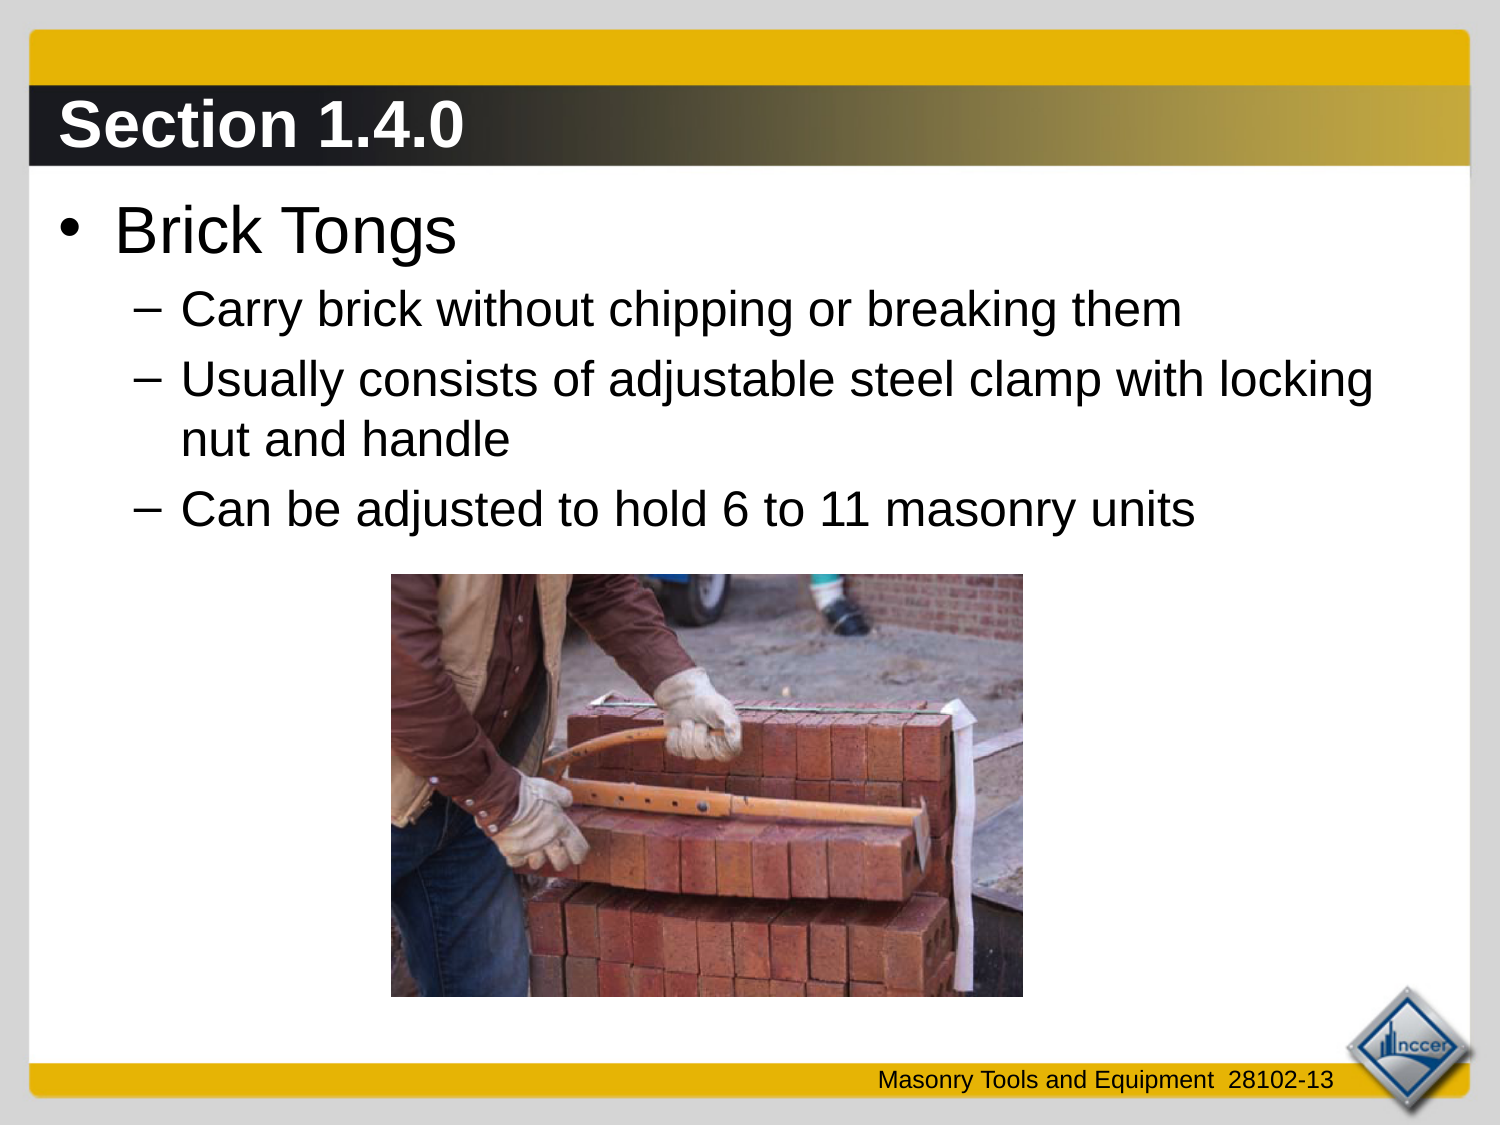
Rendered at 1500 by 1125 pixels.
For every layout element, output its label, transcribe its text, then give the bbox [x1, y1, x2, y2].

title Section 1.4.0 [44, 73, 1395, 157]
list Brick Tongs Carry brick without chipping or breaking them Usually consists of adjustable steel clamp with locking nut and handle Can be adjusted to hold 6 to 11 masonry units [43, 179, 1420, 1038]
picture [0, 0, 1500, 1125]
footer Masonry Tools and Equipment 28102-13 [785, 1060, 1351, 1097]
